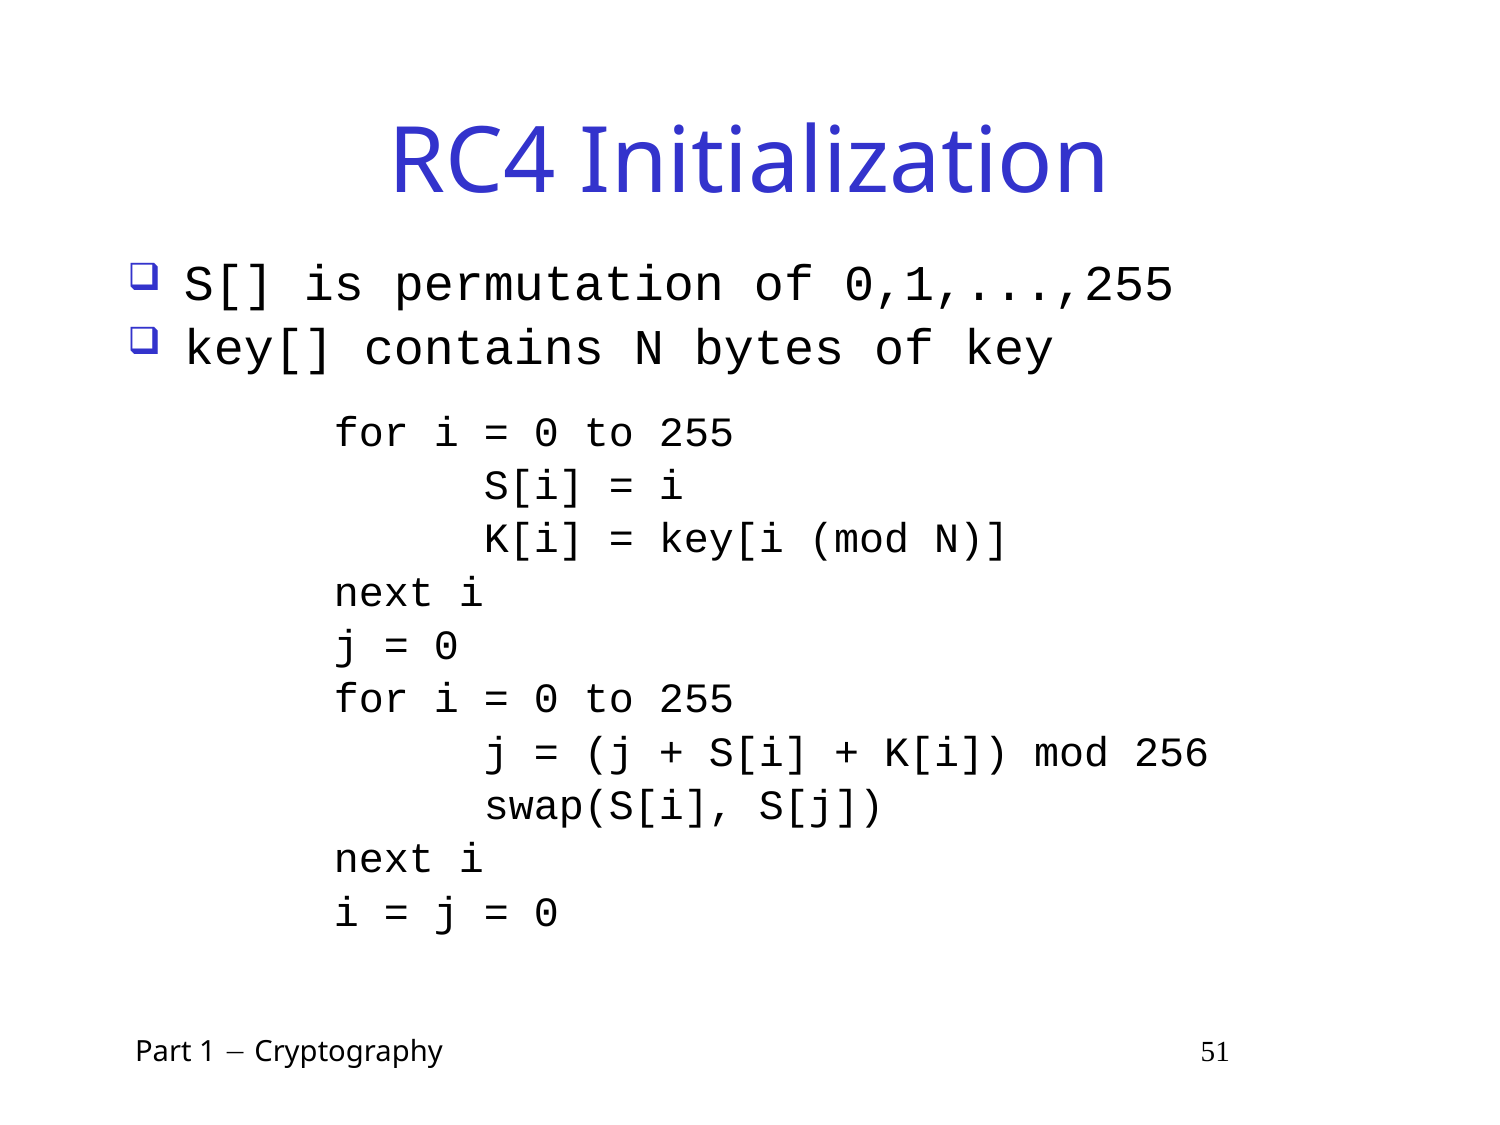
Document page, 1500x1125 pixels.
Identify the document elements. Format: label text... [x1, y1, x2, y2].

footer Part 1  Cryptography 51 [112, 1024, 1401, 1101]
list S[] is permutation of 0,1,...,255 key[] contains N bytes of key for i = 0 to 255 S[i] = i K[i] = key[i (mod N)] next i j = 0 for i = 0 to 255 j = (j + S[i] + K[i]) mod 256 swap(S[i], S[j]) next i i = j = 0 [112, 249, 1388, 1001]
title RC4 Initialization [112, 62, 1388, 249]
